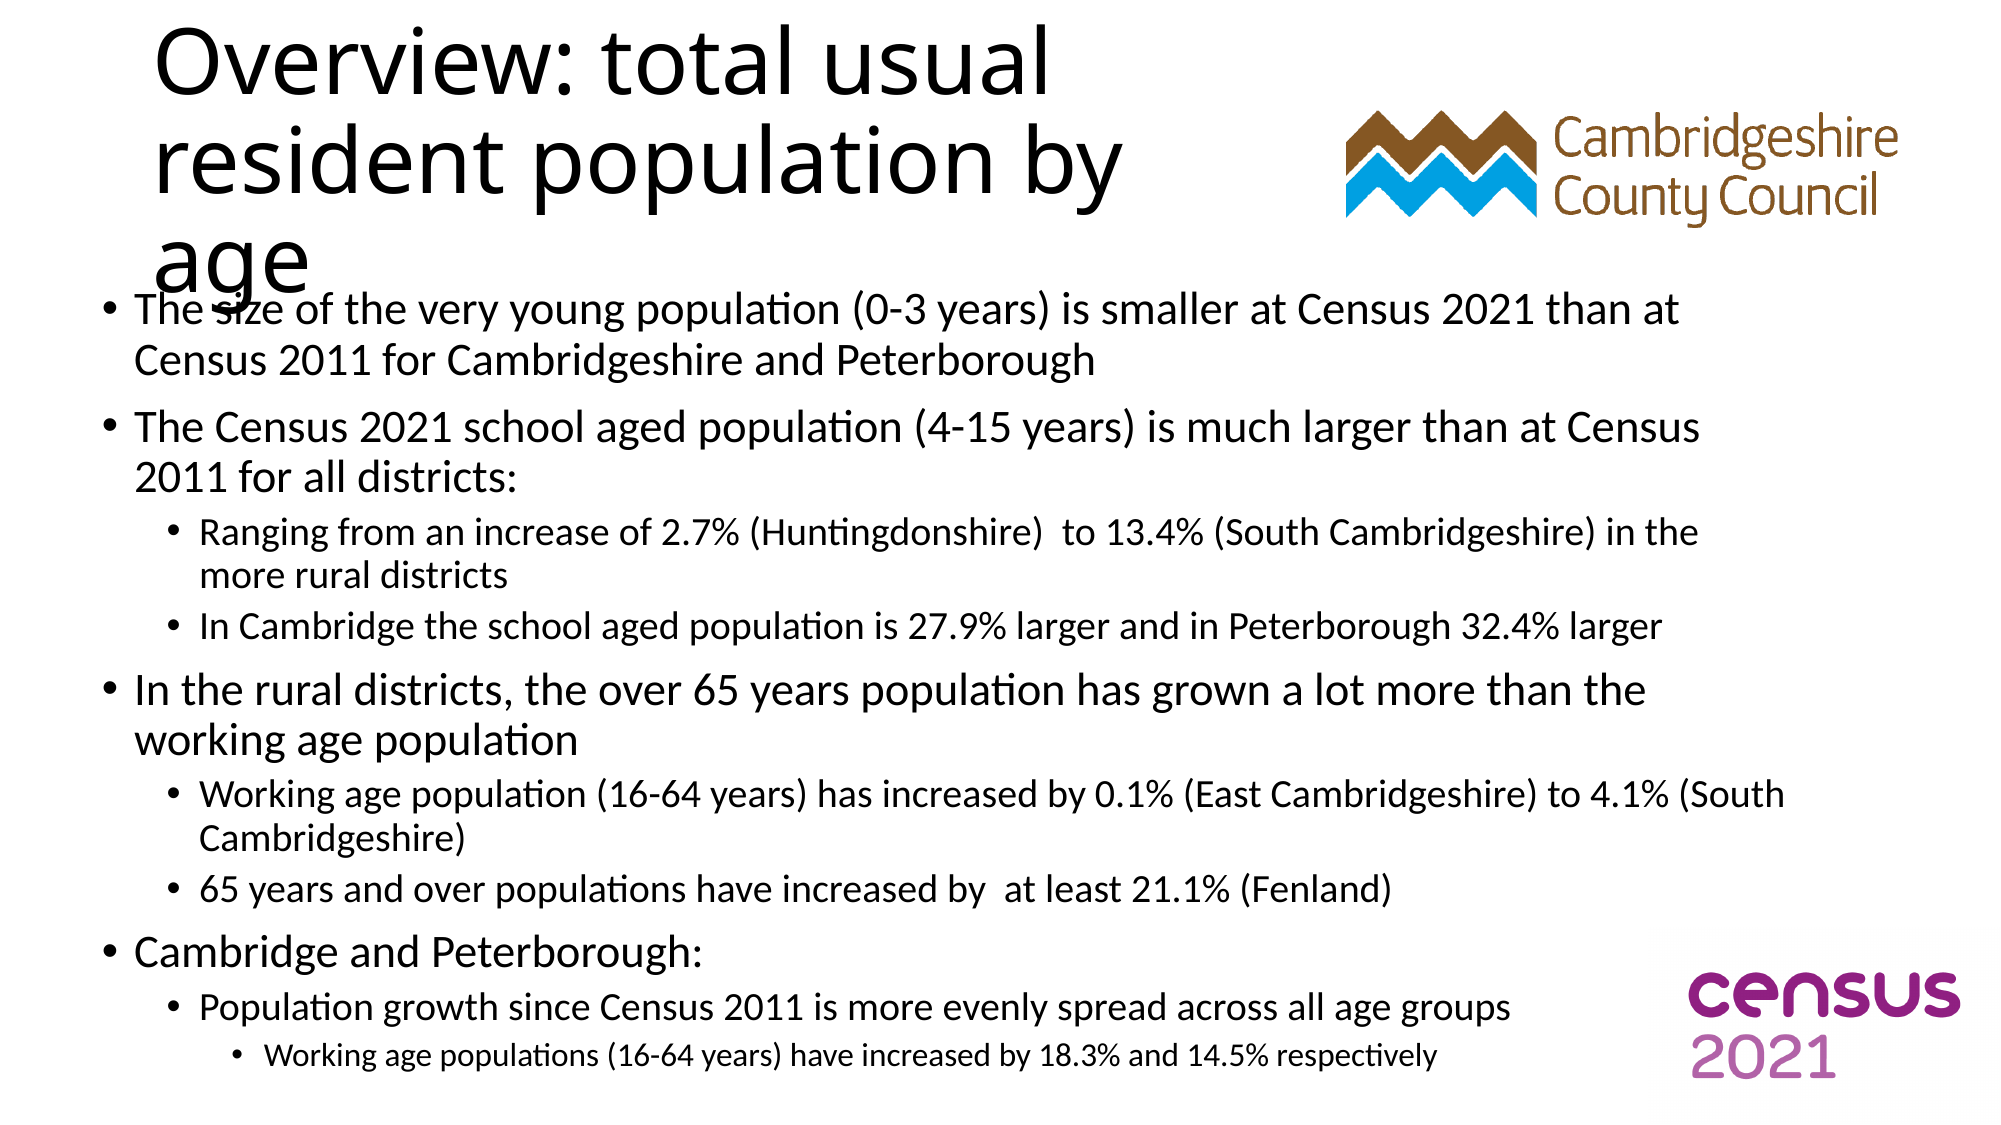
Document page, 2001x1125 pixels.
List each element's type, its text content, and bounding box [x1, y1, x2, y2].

picture [1345, 110, 1898, 228]
picture [1648, 927, 2000, 1124]
list The size of the very young population (0-3 years) is smaller at Census 2021 than at Census 2011 for Cambridgeshire and Peterborough The Census 2021 school aged population (4-15 years) is much larger than at Census 2011 for all districts: Ranging from an increase of 2.7% (Huntingdonshire) to 13.4% (South Cambridgeshire) in the more rural districts In Cambridge the school aged population is 27.9% larger and in Peterborough 32.4% larger In the rural districts, the over 65 years population has grown a lot more than the working age population Working age population (16-64 years) has increased by 0.1% (East Cambridgeshire) to 4.1% (South Cambridgeshire) 65 years and over populations have increased by at least 21.1% (Fenland) Cambridge and Peterborough: Population growth since Census 2011 is more evenly spread across all age groups Working age populations (16-64 years) have increased by 18.3% and 14.5% respectively [86, 277, 1812, 1086]
title Overview: total usual resident population by age [137, 50, 1275, 277]
